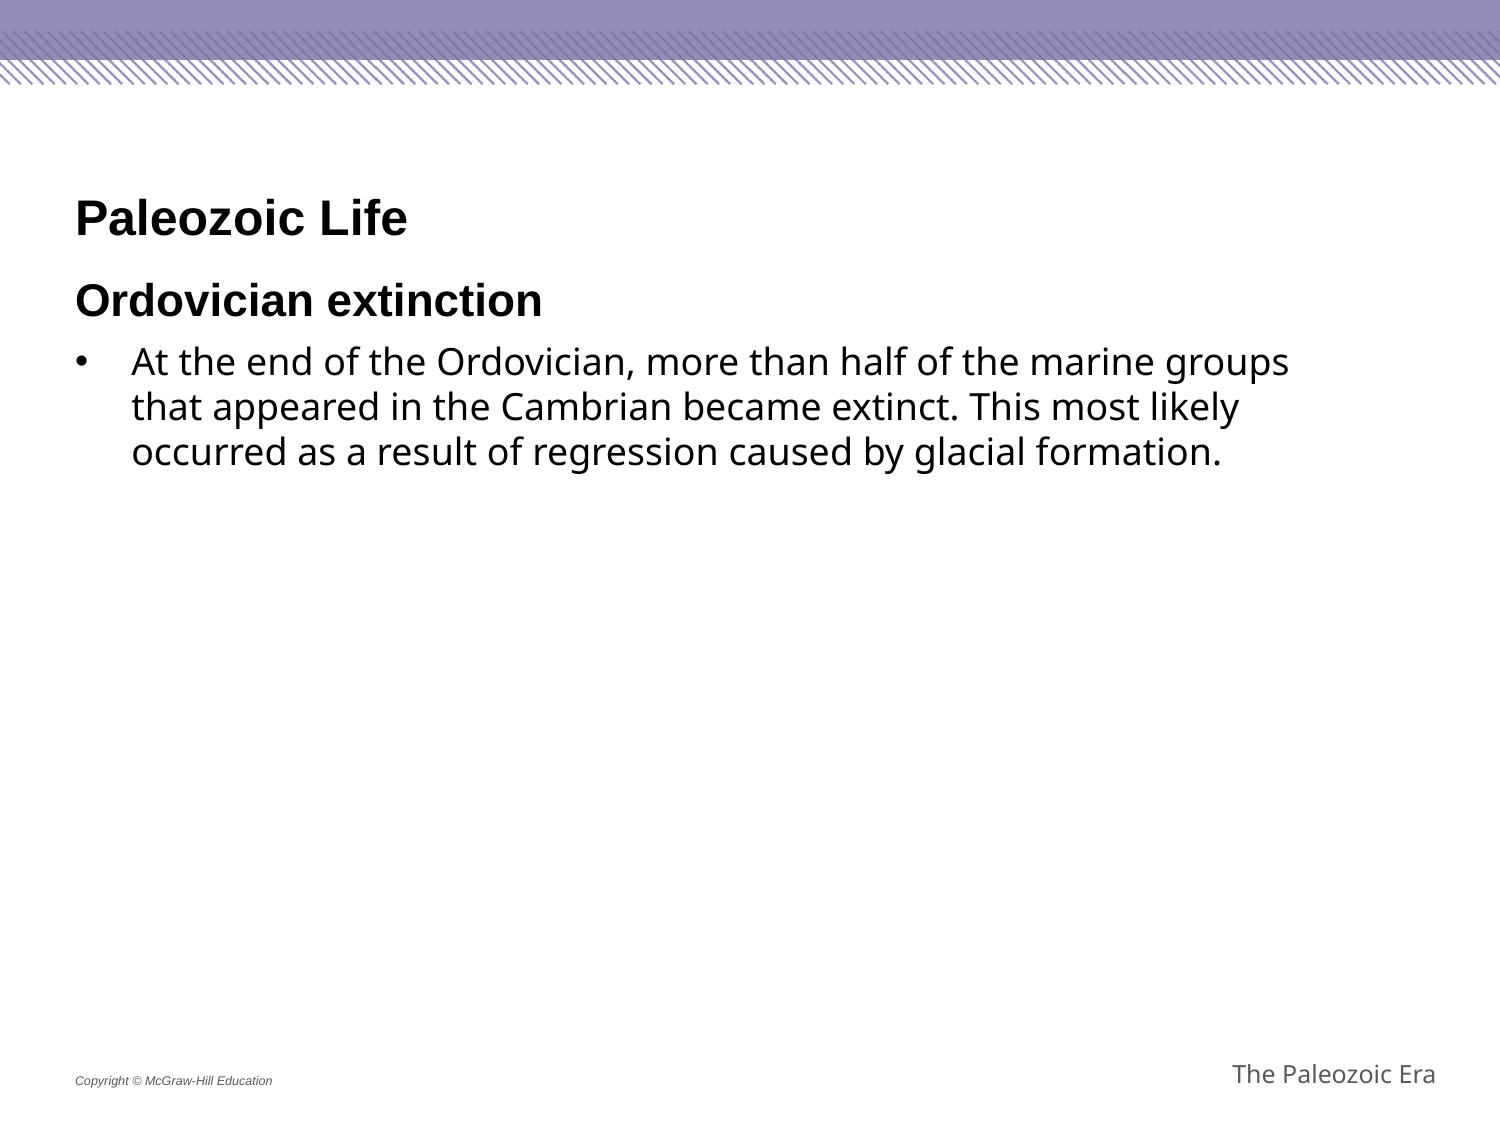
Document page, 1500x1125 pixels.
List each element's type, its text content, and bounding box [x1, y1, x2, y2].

text_box The Paleozoic Era [284, 1043, 1437, 1089]
text_box Copyright © McGraw-Hill Education [74, 1043, 284, 1089]
text_box Paleozoic Life Ordovician extinction At the end of the Ordovician, more than half of the marine groups that appeared in the Cambrian became extinct. This most likely occurred as a result of regression caused by glacial formation. [75, 185, 1356, 719]
picture [0, 0, 1500, 86]
